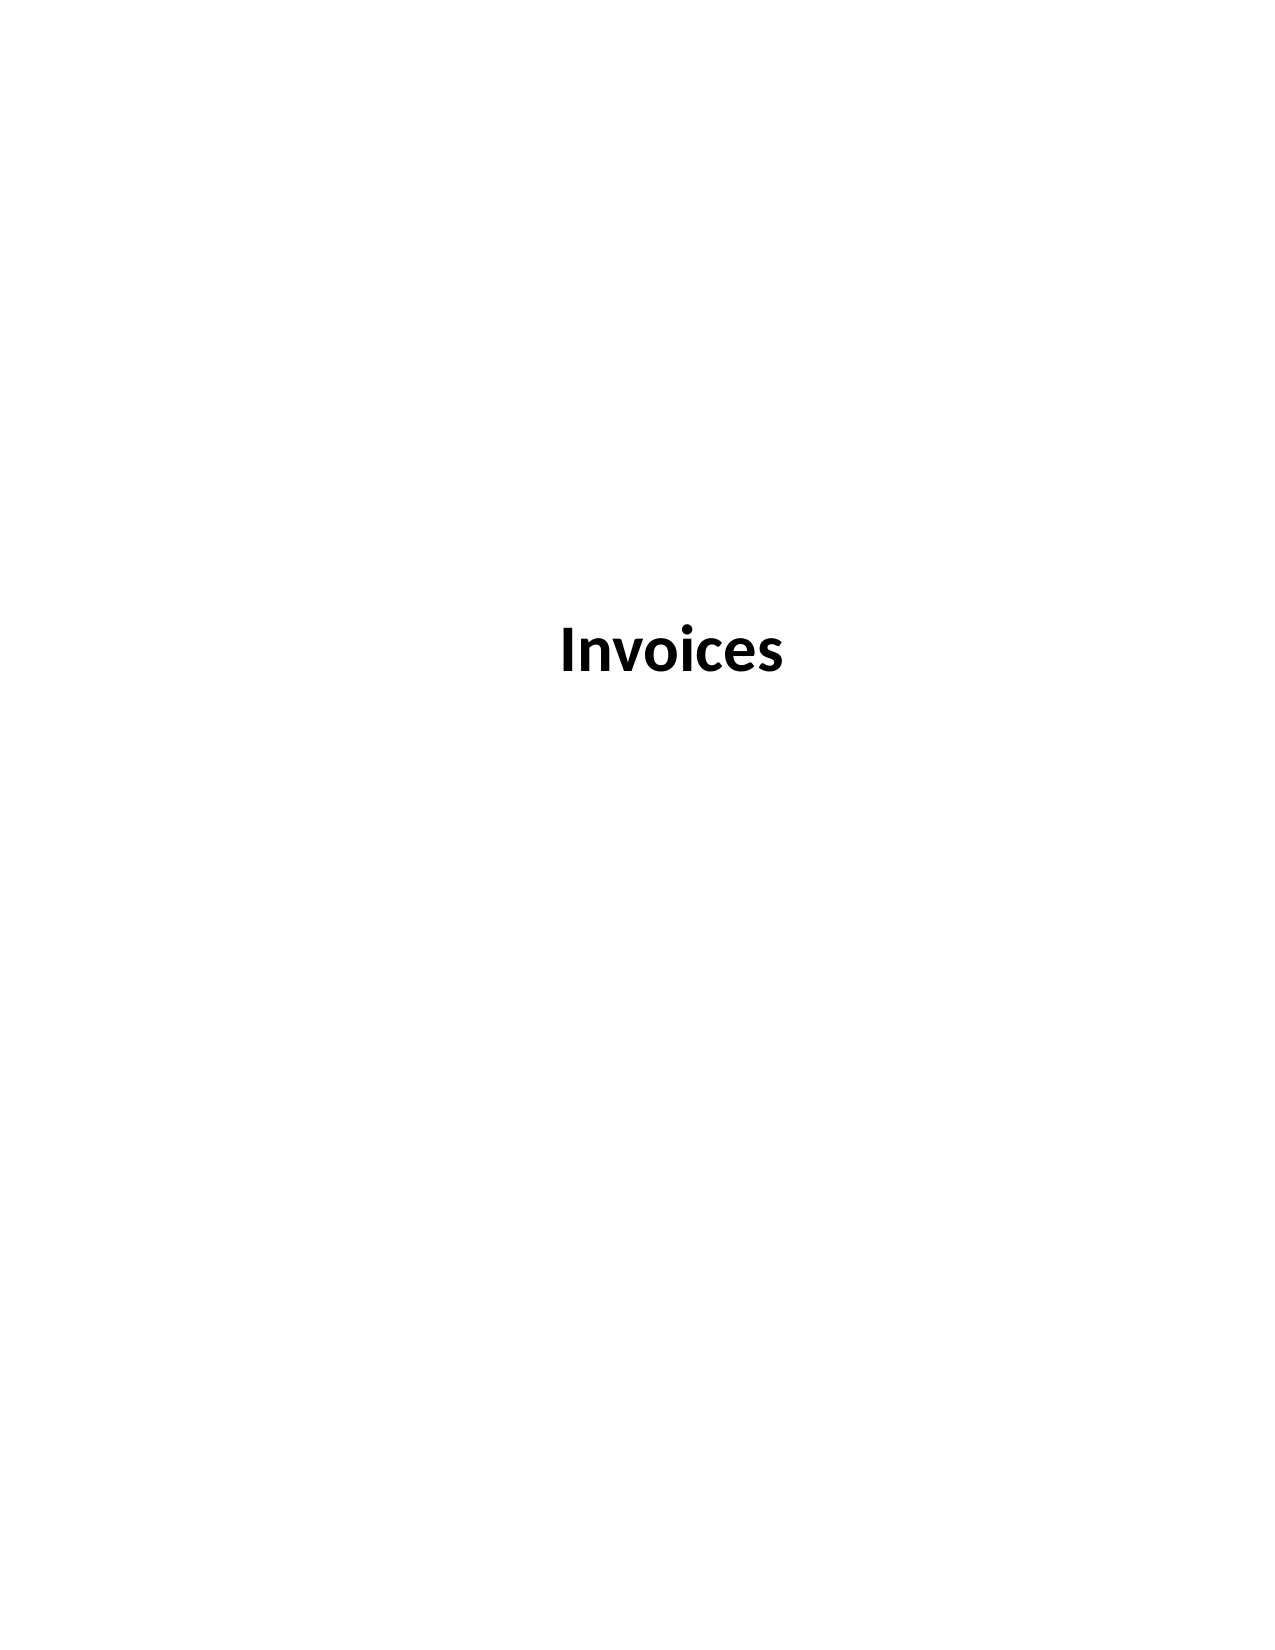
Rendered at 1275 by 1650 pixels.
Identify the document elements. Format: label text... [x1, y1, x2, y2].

text_box Invoices [298, 597, 1045, 692]
